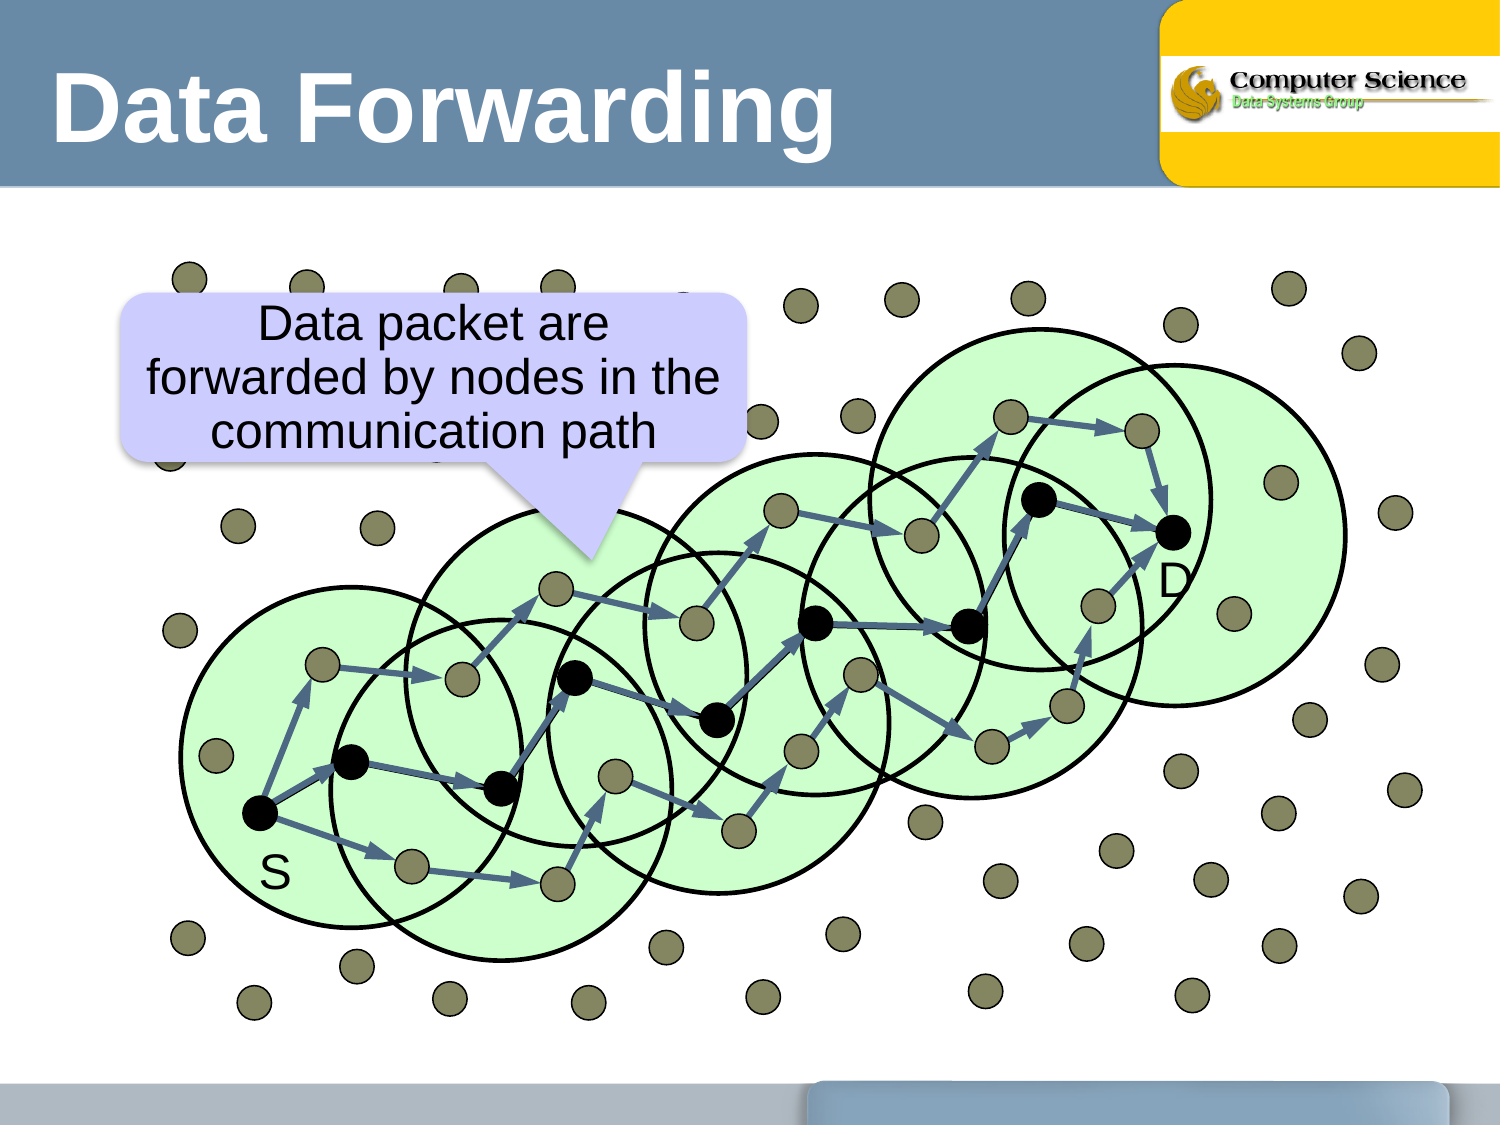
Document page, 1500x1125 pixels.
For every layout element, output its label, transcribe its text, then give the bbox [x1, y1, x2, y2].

text_box [751, 404, 779, 440]
text_box [264, 678, 312, 796]
text_box [1124, 413, 1160, 449]
text_box [445, 662, 480, 697]
text_box [369, 763, 484, 789]
text_box [440, 725, 586, 847]
text_box [649, 930, 684, 965]
text_box [334, 744, 369, 780]
text_box [877, 683, 974, 742]
text_box [567, 791, 607, 869]
text_box [180, 587, 422, 890]
text_box [974, 729, 1010, 764]
text_box [801, 626, 1127, 799]
text_box [727, 632, 805, 707]
text_box [339, 949, 375, 984]
text_box [843, 657, 879, 693]
text_box [705, 524, 770, 608]
text_box [1072, 625, 1092, 689]
text_box [1217, 596, 1252, 632]
text_box [784, 734, 819, 769]
text_box [405, 512, 670, 785]
text_box [1271, 271, 1307, 306]
text_box [557, 660, 593, 696]
text_box [932, 430, 999, 522]
text_box [573, 593, 680, 620]
text_box [172, 262, 207, 291]
text_box [1056, 503, 1157, 532]
text_box [978, 513, 1032, 612]
text_box [645, 454, 873, 617]
text_box [598, 759, 633, 794]
text_box [601, 565, 655, 609]
text_box [632, 782, 724, 821]
text_box [338, 841, 647, 961]
text_box [993, 399, 1029, 435]
text_box [1081, 589, 1116, 624]
text_box [908, 805, 943, 840]
text_box [826, 917, 861, 952]
text_box [1193, 862, 1229, 898]
text_box [1261, 796, 1297, 831]
text_box [273, 763, 336, 802]
text_box [1004, 422, 1166, 558]
text_box [869, 329, 1148, 534]
text_box [484, 771, 519, 806]
text_box [162, 613, 198, 648]
text_box [289, 270, 325, 291]
text_box [1099, 833, 1134, 869]
text_box [443, 273, 479, 291]
text_box [199, 738, 234, 774]
text_box [540, 867, 575, 902]
text_box [1011, 281, 1046, 316]
text_box Data packet are forwarded by nodes in the communication path [120, 292, 748, 561]
text_box [983, 863, 1018, 899]
text_box [1262, 928, 1297, 964]
text_box [538, 571, 574, 607]
text_box [1342, 336, 1377, 371]
text_box [801, 522, 924, 626]
text_box [1069, 926, 1104, 962]
text_box [839, 491, 871, 527]
text_box [547, 683, 878, 894]
text_box [571, 985, 606, 1021]
text_box [429, 870, 540, 887]
text_box [934, 564, 1067, 670]
text_box [580, 833, 599, 847]
text_box [799, 513, 904, 537]
text_box [1049, 688, 1085, 724]
text_box [379, 647, 408, 674]
text_box [1264, 465, 1299, 500]
text_box [1378, 495, 1413, 531]
text_box [1156, 515, 1191, 550]
text_box [330, 765, 578, 882]
text_box [1028, 418, 1124, 435]
text_box [840, 398, 876, 434]
text_box [679, 606, 714, 641]
text_box [473, 594, 539, 666]
text_box [872, 420, 1046, 626]
text_box [812, 687, 849, 738]
text_box [1147, 448, 1168, 516]
text_box [1021, 482, 1057, 518]
text_box [540, 270, 576, 291]
picture [758, 1080, 1500, 1125]
title Data Forwarding [35, 24, 1118, 181]
text_box [264, 820, 393, 928]
text_box [763, 493, 799, 529]
text_box [665, 643, 890, 796]
text_box [394, 849, 430, 884]
text_box [644, 514, 837, 715]
text_box [511, 691, 570, 775]
text_box [340, 667, 443, 683]
picture [0, 0, 1500, 188]
text_box [1008, 716, 1053, 740]
text_box [1292, 702, 1328, 738]
text_box [242, 796, 278, 831]
text_box [968, 974, 1003, 1009]
text_box [951, 609, 986, 644]
text_box [1163, 307, 1199, 343]
text_box [833, 620, 951, 634]
text_box [1163, 754, 1199, 789]
text_box [699, 703, 735, 738]
text_box S [243, 831, 296, 907]
text_box [360, 511, 395, 546]
text_box [432, 981, 468, 1017]
text_box [1175, 978, 1210, 1013]
text_box [798, 606, 833, 641]
text_box [746, 979, 781, 1015]
text_box [1365, 647, 1400, 682]
text_box D [1142, 540, 1195, 616]
text_box [334, 672, 438, 777]
text_box [748, 764, 788, 816]
text_box [170, 921, 206, 956]
text_box [783, 288, 819, 324]
text_box [1006, 365, 1346, 706]
text_box [237, 985, 272, 1021]
text_box [1387, 773, 1423, 808]
text_box [221, 509, 256, 544]
text_box [721, 814, 757, 849]
text_box [592, 681, 700, 716]
text_box [277, 818, 396, 861]
text_box [547, 600, 663, 719]
text_box [884, 282, 920, 318]
text_box [305, 647, 340, 682]
text_box [904, 518, 939, 554]
text_box [1343, 879, 1379, 914]
